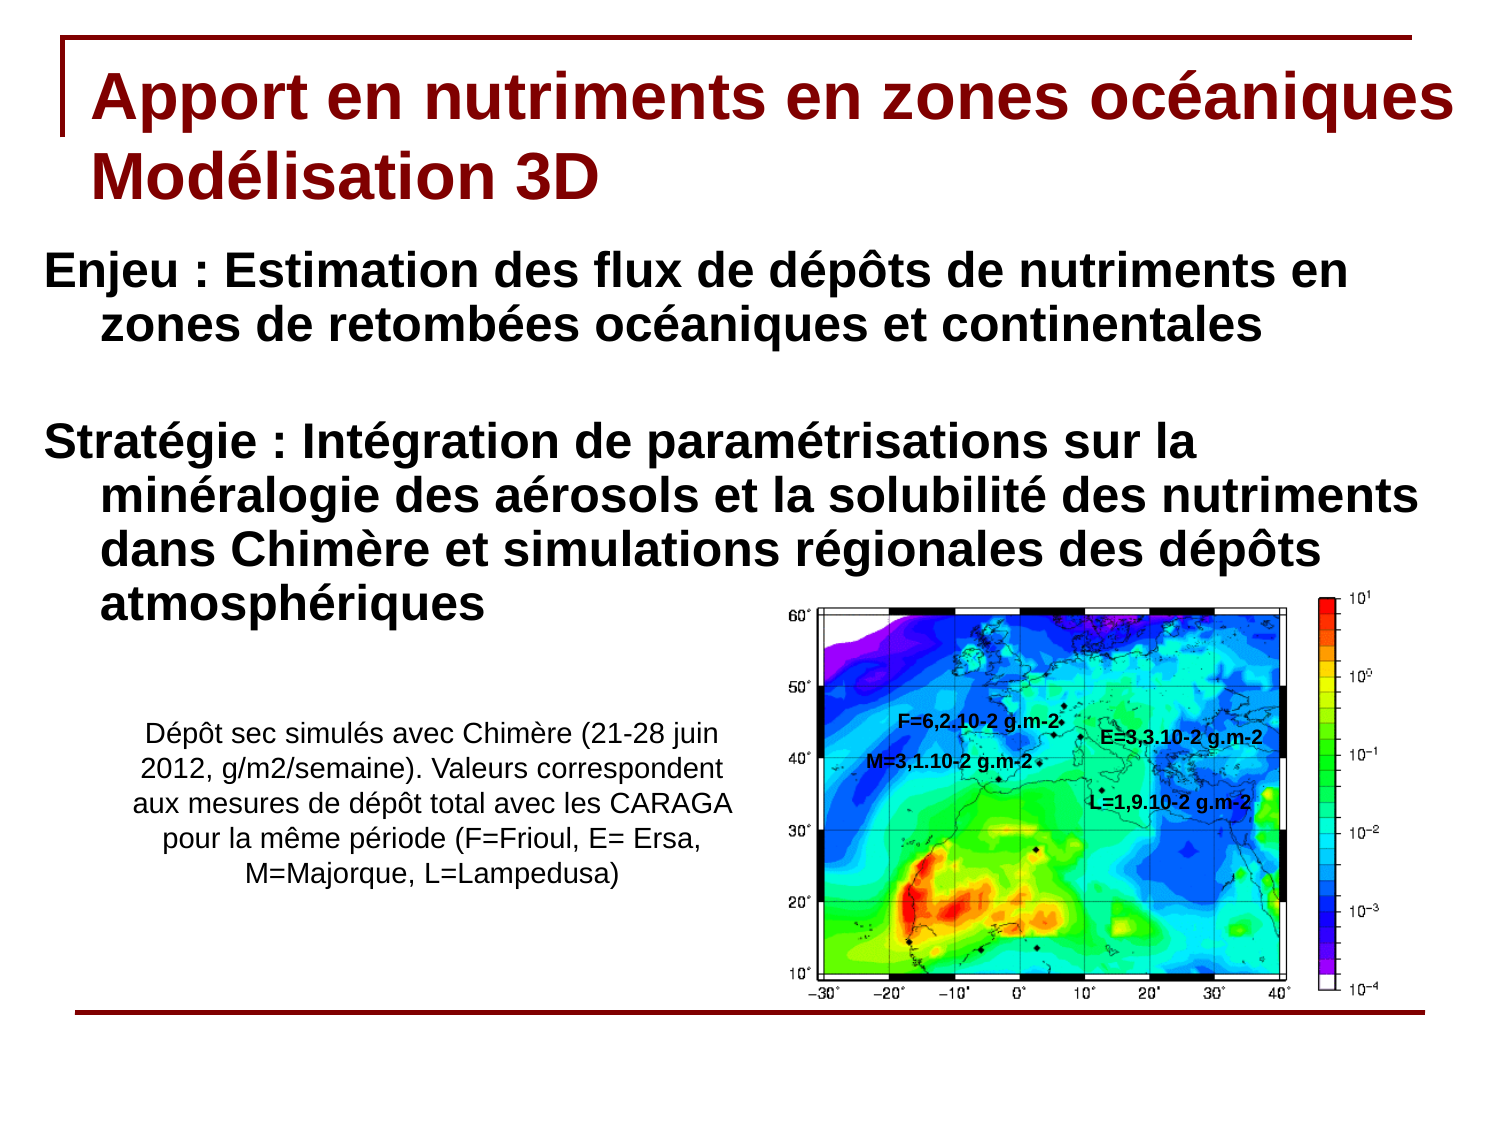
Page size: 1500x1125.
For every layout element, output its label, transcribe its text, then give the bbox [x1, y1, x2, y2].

list Enjeu : Estimation des flux de dépôts de nutriments en zones de retombées océaniques et continentales Stratégie : Intégration de paramétrisations sur la minéralogie des aérosols et la solubilité des nutriments dans Chimère et simulations régionales des dépôts atmosphériques [28, 236, 1465, 980]
text_box Dépôt sec simulés avec Chimère (21-28 juin 2012, g/m2/semaine). Valeurs correspondent aux mesures de dépôt total avec les CARAGA pour la même période (F=Frioul, E= Ersa, M=Majorque, L=Lampedusa) [104, 706, 761, 897]
picture [780, 581, 1395, 1015]
title Apport en nutriments en zones océaniques Modélisation 3D [74, 45, 1500, 233]
